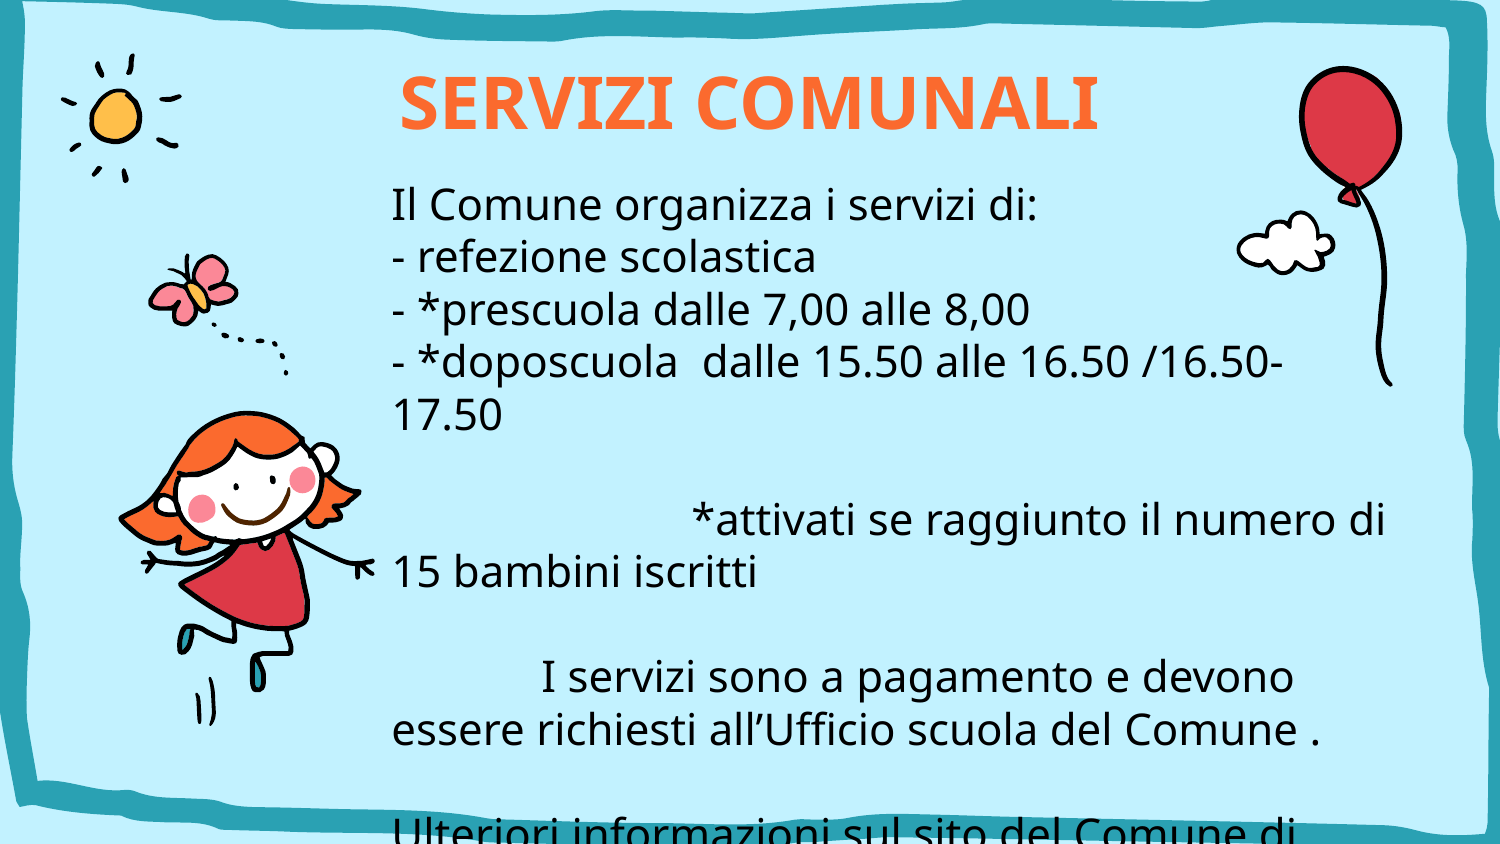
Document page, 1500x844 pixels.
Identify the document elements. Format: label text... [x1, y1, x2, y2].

text_box [269, 475, 276, 485]
text_box [183, 629, 190, 648]
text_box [180, 690, 231, 712]
text_box [255, 663, 261, 687]
text_box [118, 410, 375, 693]
text_box [188, 494, 216, 523]
text_box Il Comune organizza i servizi di: - refezione scolastica - *prescuola dalle 7,00 alle 8,00 - *doposcuola dalle 15.50 alle 16.50 /16.50- 17.50 *attivati se raggiunto il numero di 15 bambini iscritti I servizi sono a pagamento e devono essere richiesti all’Ufficio scuola del Comune . Ulteriori informazioni sul sito del Comune di Segrate. [376, 172, 1405, 844]
text_box [125, 503, 208, 550]
text_box [185, 534, 304, 626]
text_box [158, 498, 175, 512]
text_box [178, 447, 319, 539]
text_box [60, 53, 183, 184]
text_box [308, 478, 352, 524]
title SERVIZI COMUNALI [321, 53, 1179, 148]
text_box [161, 416, 298, 495]
text_box [233, 483, 240, 491]
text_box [1298, 65, 1405, 387]
text_box [221, 487, 291, 526]
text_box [1235, 208, 1293, 276]
text_box [314, 447, 335, 472]
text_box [147, 252, 289, 376]
text_box [289, 466, 316, 494]
